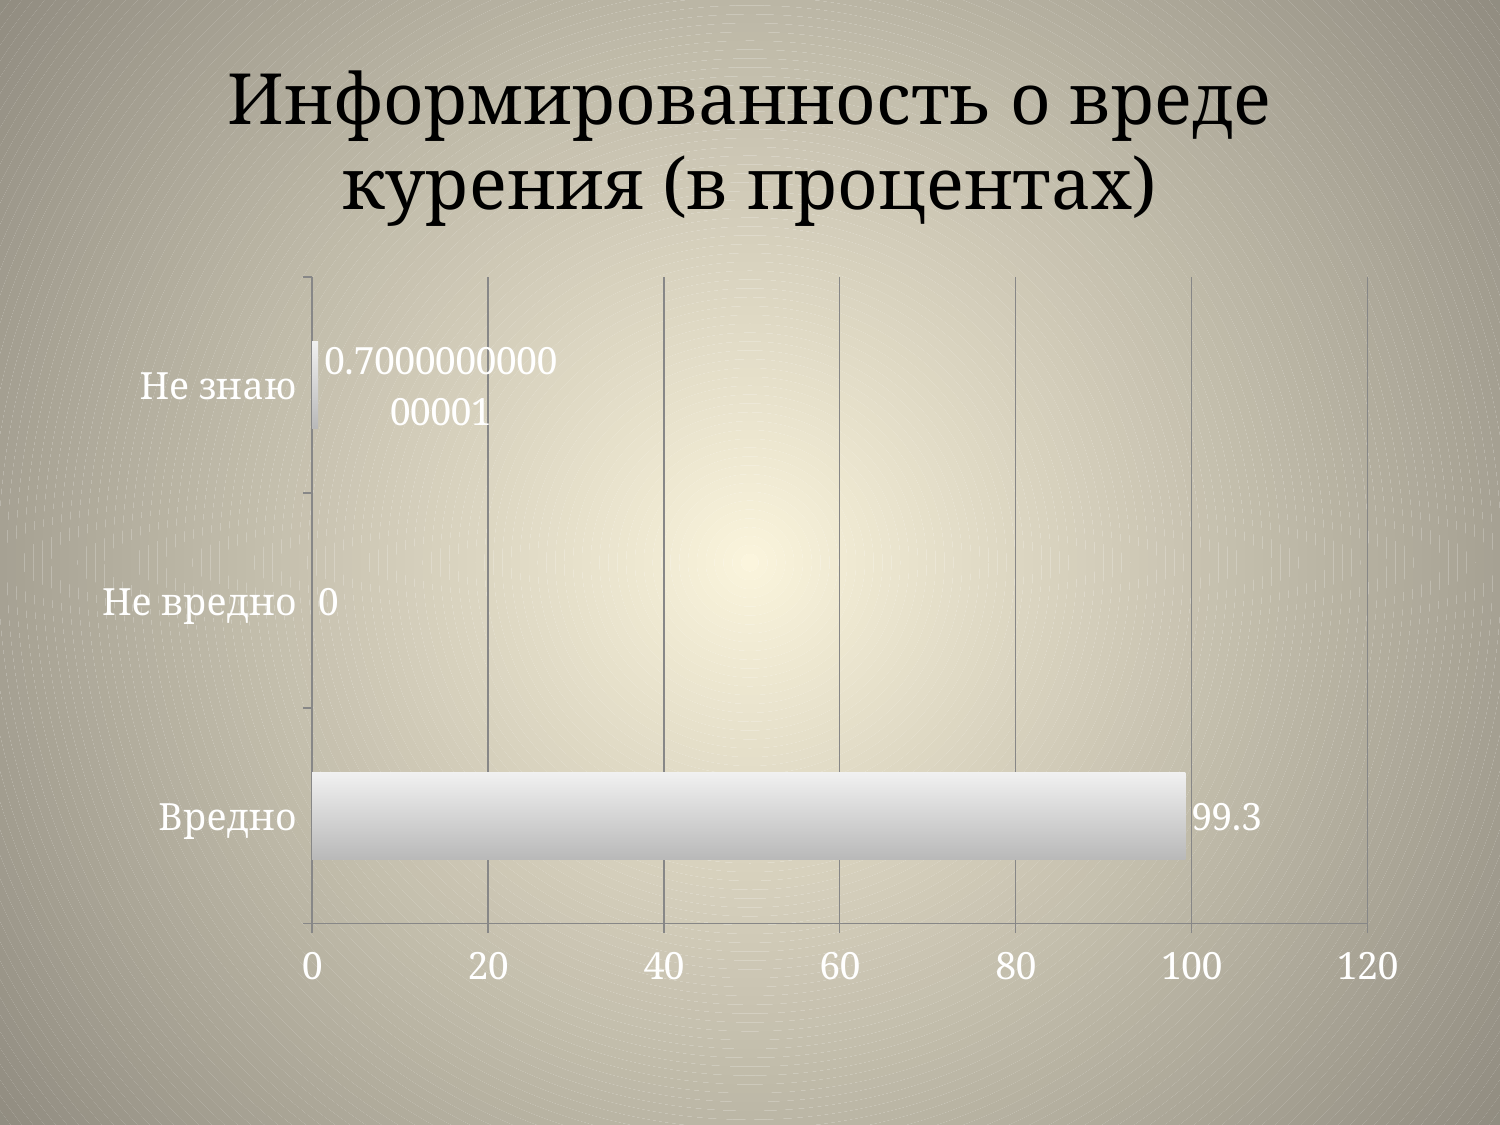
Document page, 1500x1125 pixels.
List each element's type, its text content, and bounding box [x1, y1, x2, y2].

chart [74, 262, 1426, 1006]
title Информированность о вреде курения (в процентах) [75, 45, 1425, 233]
